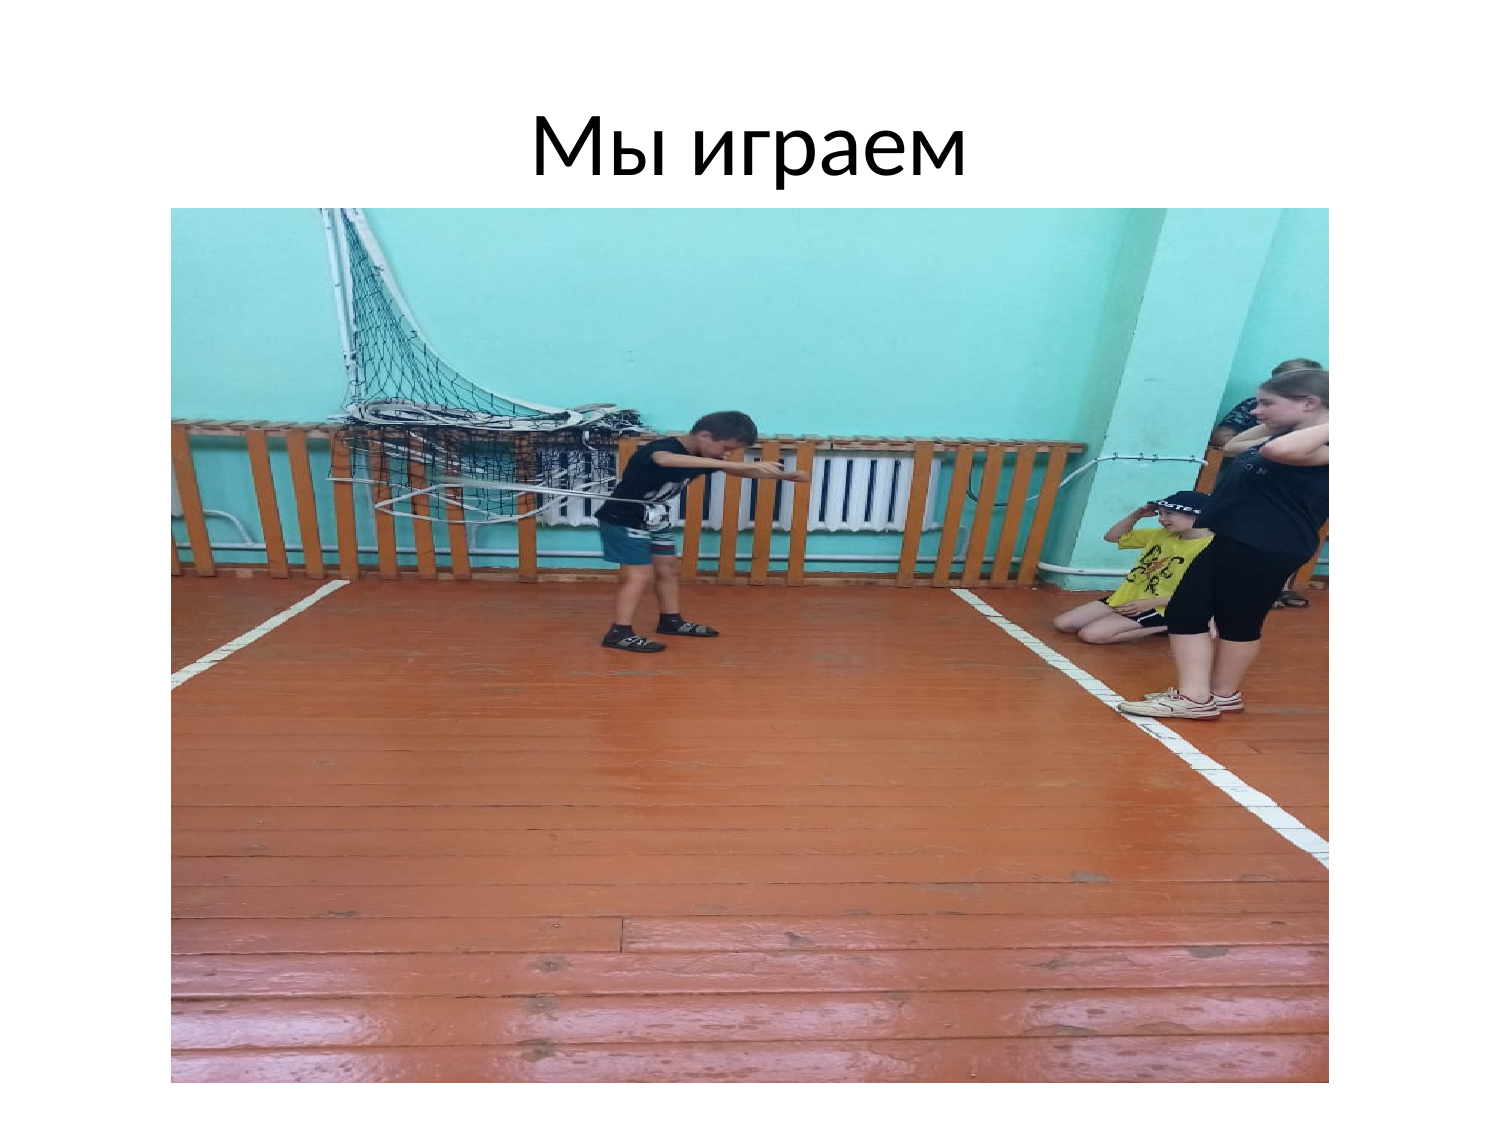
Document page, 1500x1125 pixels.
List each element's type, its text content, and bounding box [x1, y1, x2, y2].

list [170, 207, 1329, 1083]
title Мы играем [75, 45, 1425, 233]
